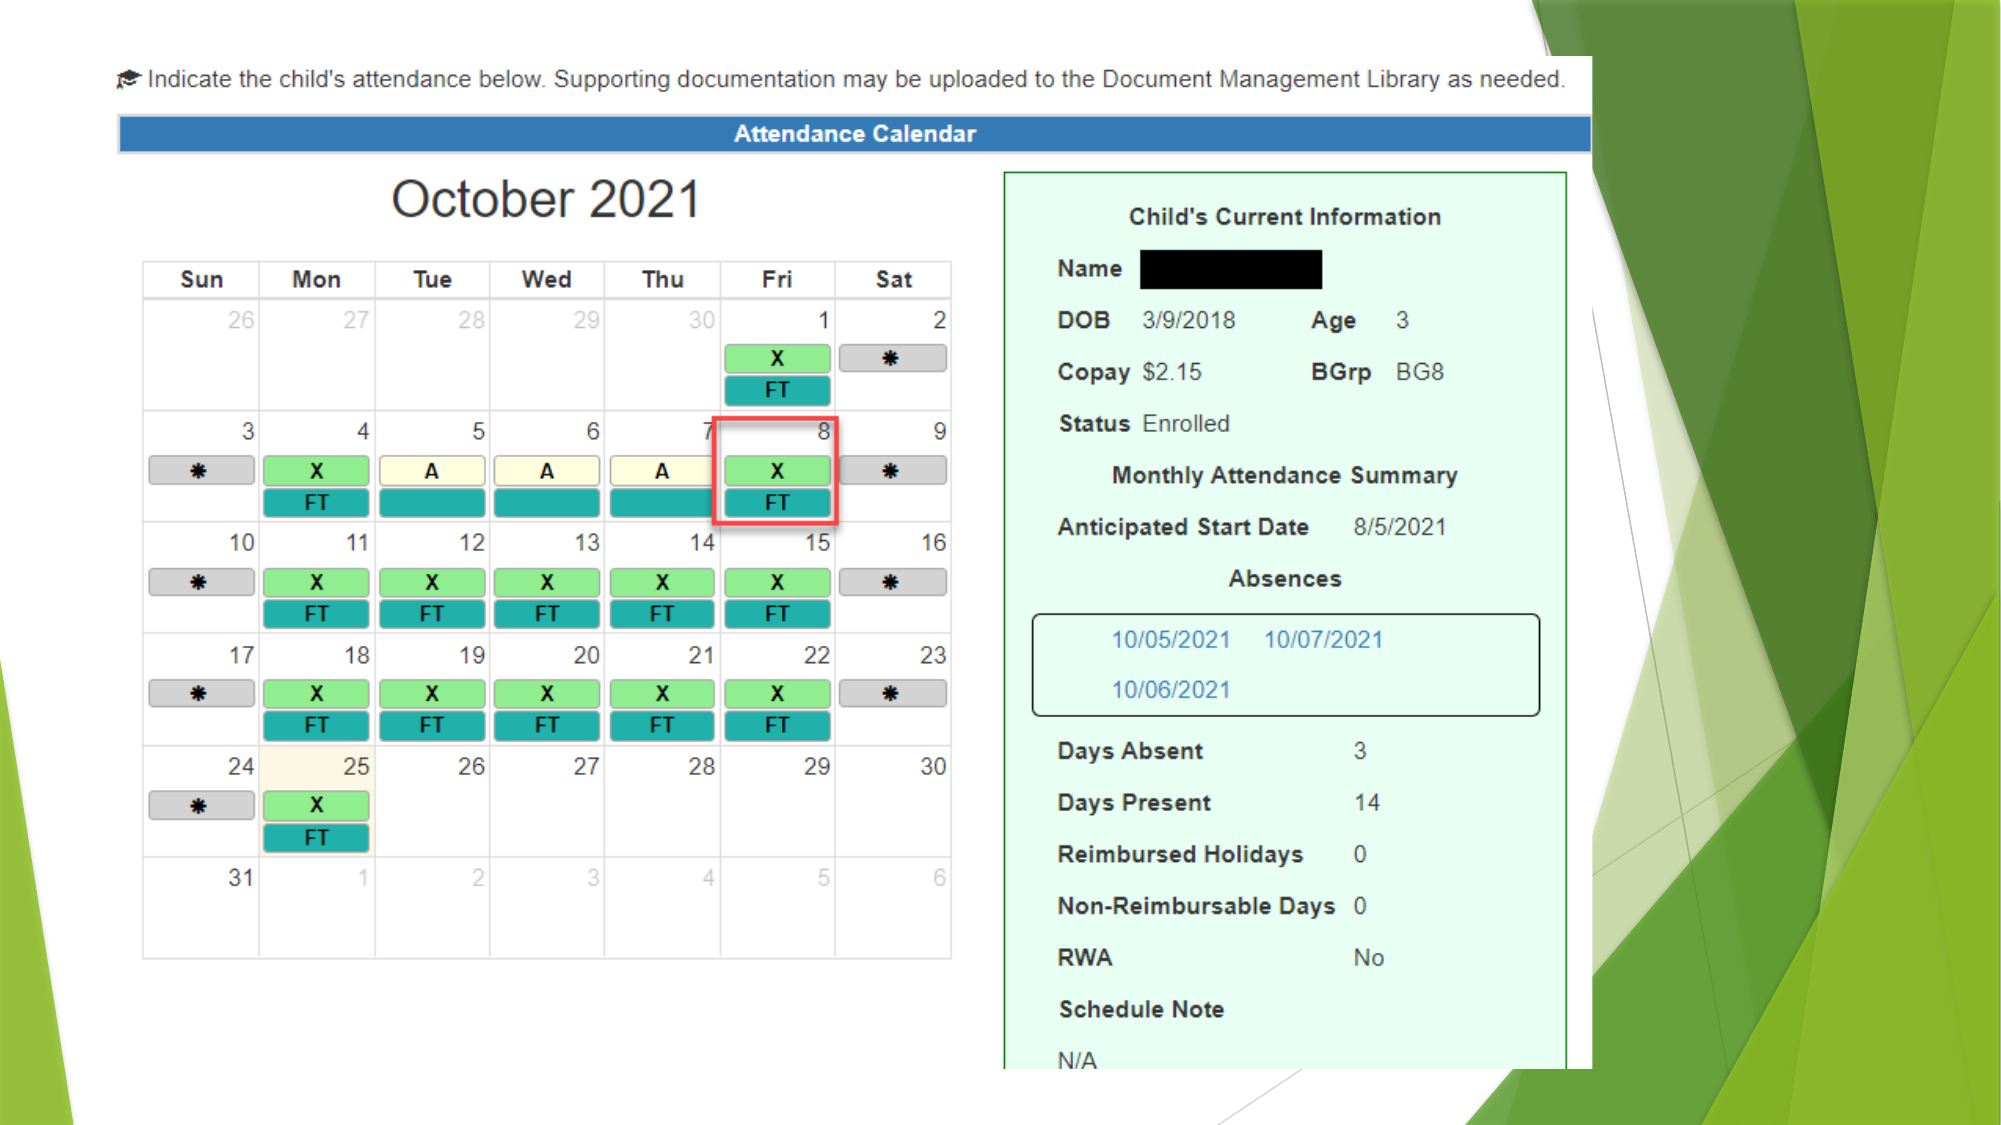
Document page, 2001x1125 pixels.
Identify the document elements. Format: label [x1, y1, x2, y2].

picture [110, 55, 1593, 1070]
